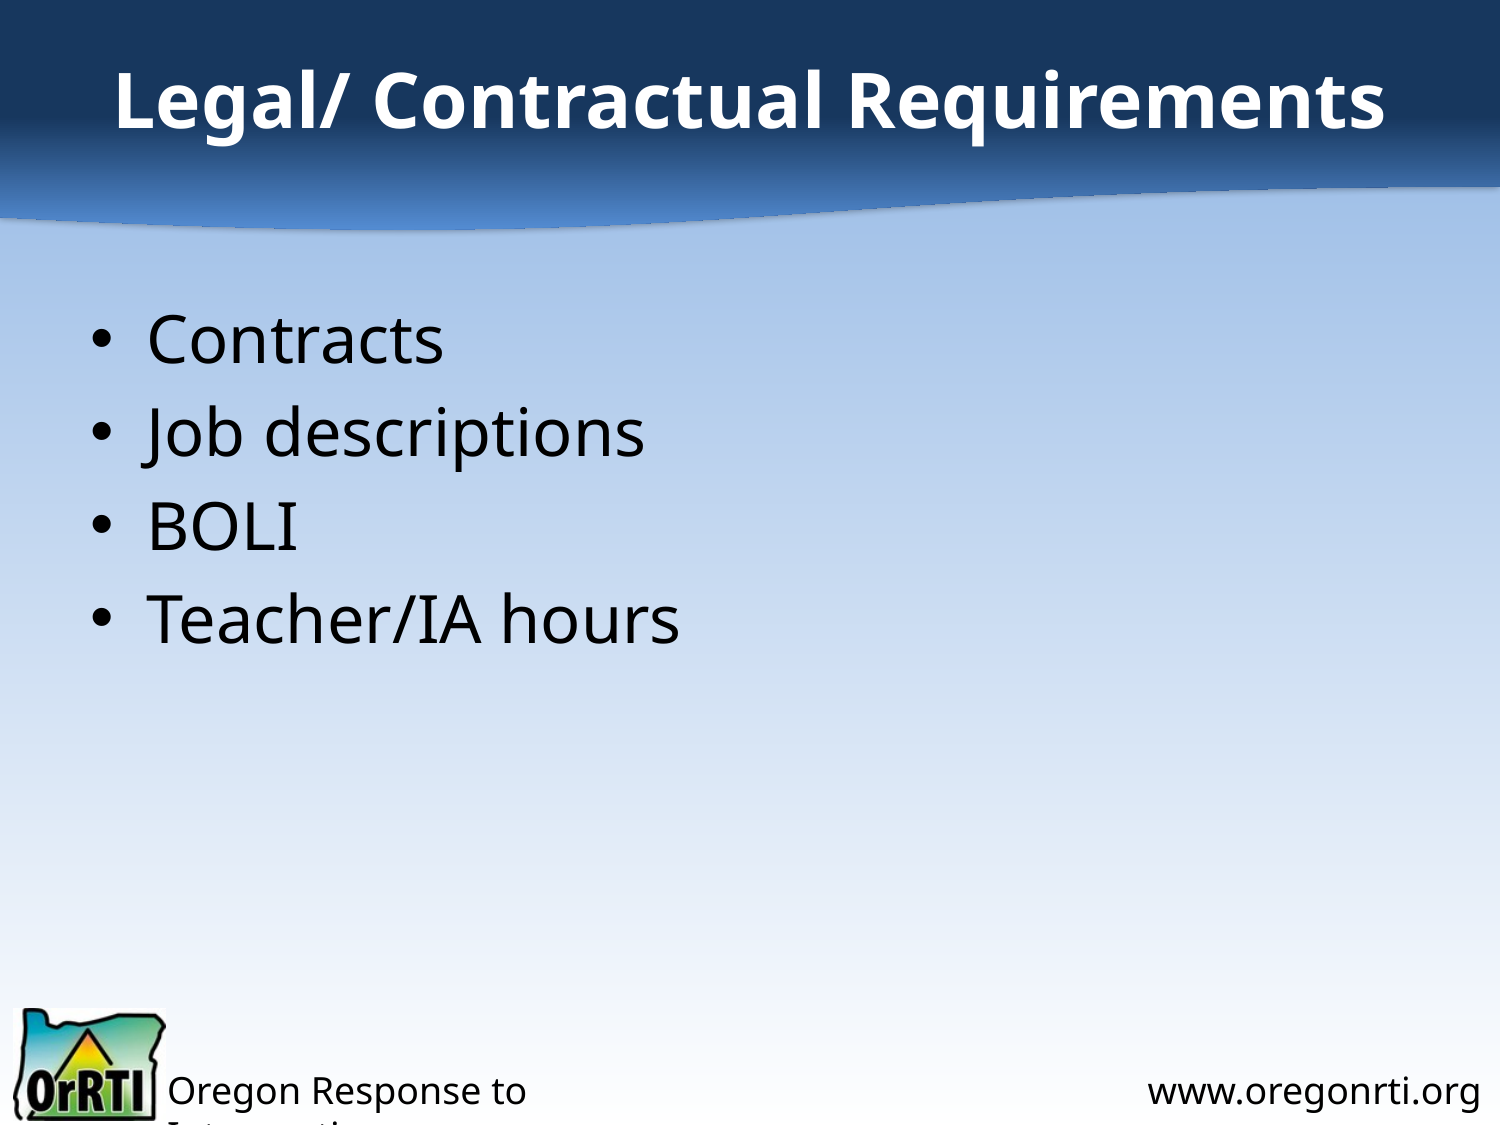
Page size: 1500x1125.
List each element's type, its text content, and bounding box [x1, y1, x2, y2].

picture [13, 1008, 166, 1121]
list Contracts Job descriptions BOLI Teacher/IA hours [75, 289, 1425, 1005]
title Legal/ Contractual Requirements [75, 4, 1425, 192]
